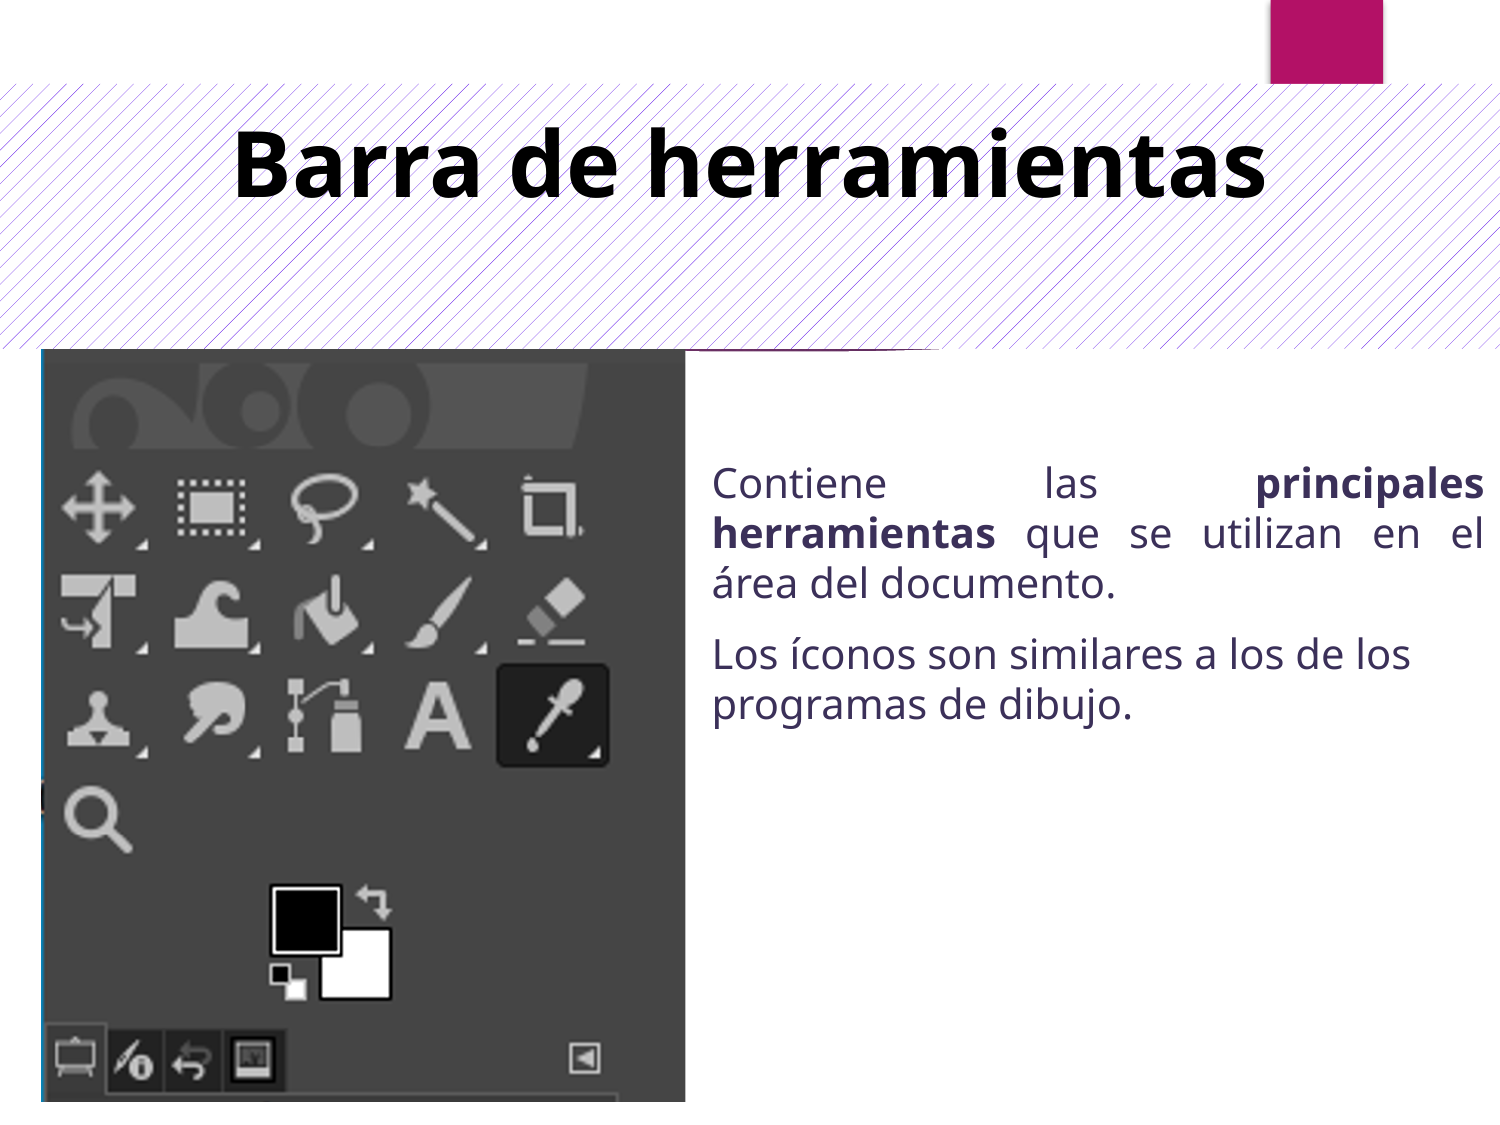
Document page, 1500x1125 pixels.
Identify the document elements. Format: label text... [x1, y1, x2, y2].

text_box Barra de herramientas [0, 83, 1500, 349]
list Contiene las principales herramientas que se utilizan en el área del documento. Los íconos son similares a los de los programas de dibujo. [691, 449, 1500, 923]
picture [40, 348, 686, 1102]
